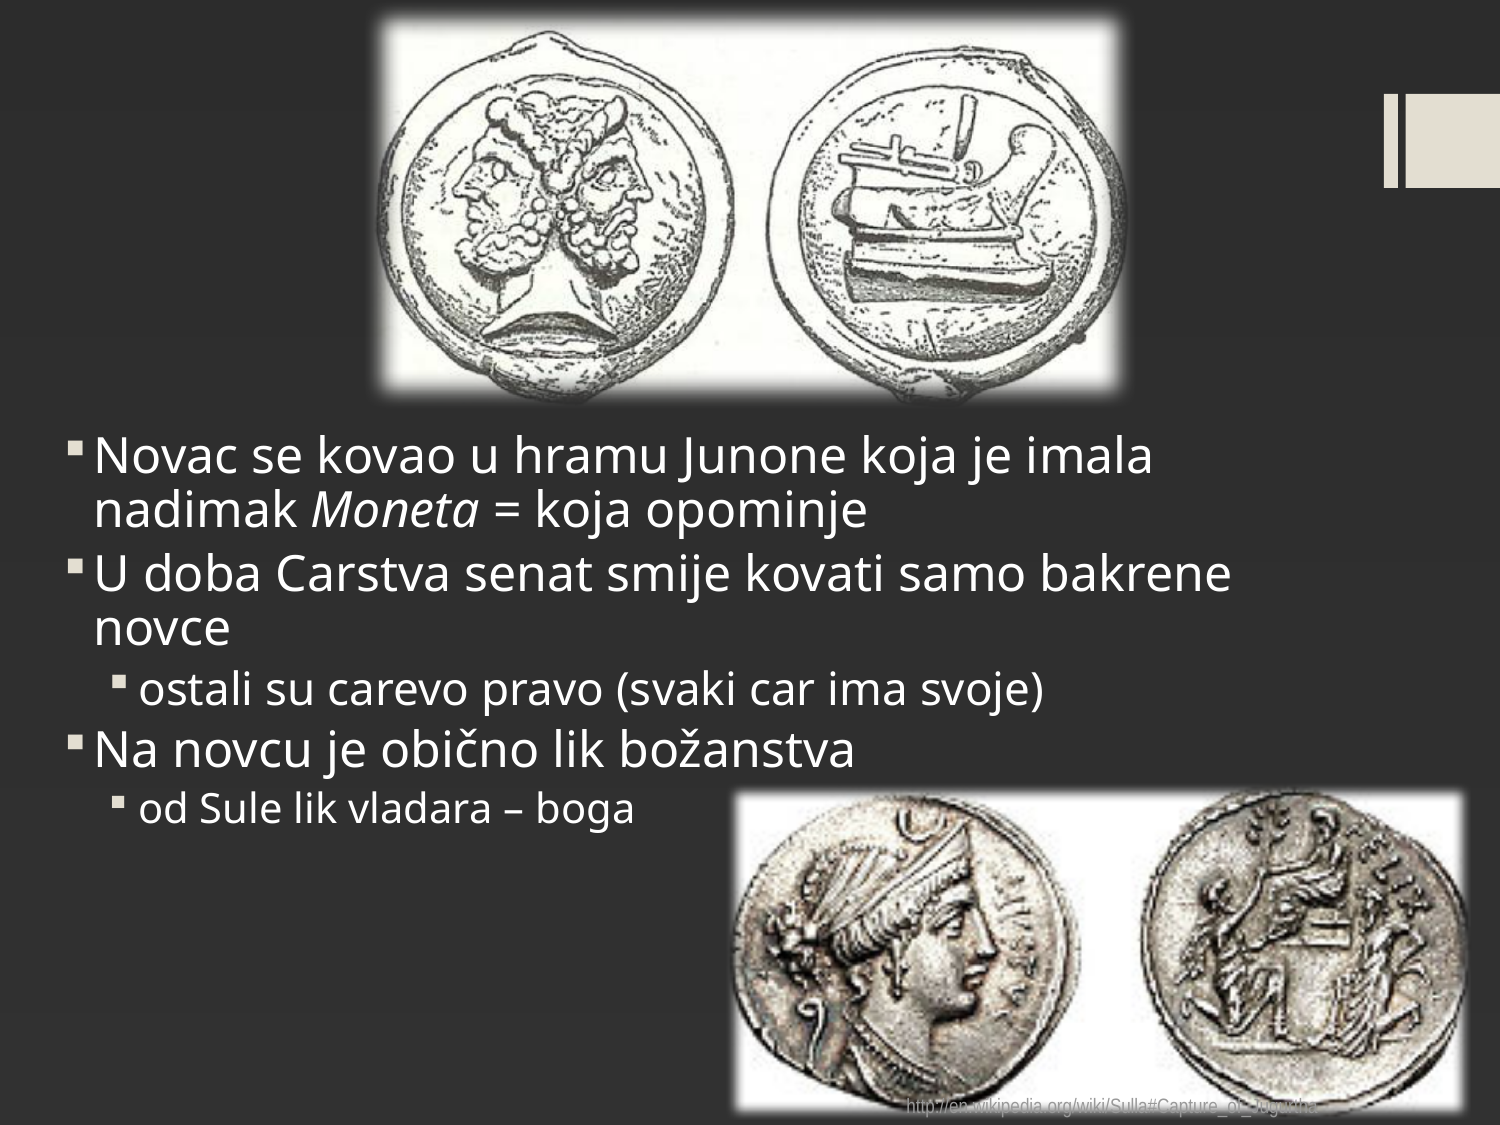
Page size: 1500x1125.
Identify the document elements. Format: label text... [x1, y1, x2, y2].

list Novac se kovao u hramu Junone koja je imala nadimak Moneta = koja opominje U doba Carstva senat smije kovati samo bakrene novce ostali su carevo pravo (svaki car ima svoje) Na novcu je obično lik božanstva od Sule lik vladara – boga [41, 422, 1332, 1007]
picture [361, 0, 1138, 411]
picture [725, 782, 1472, 1121]
